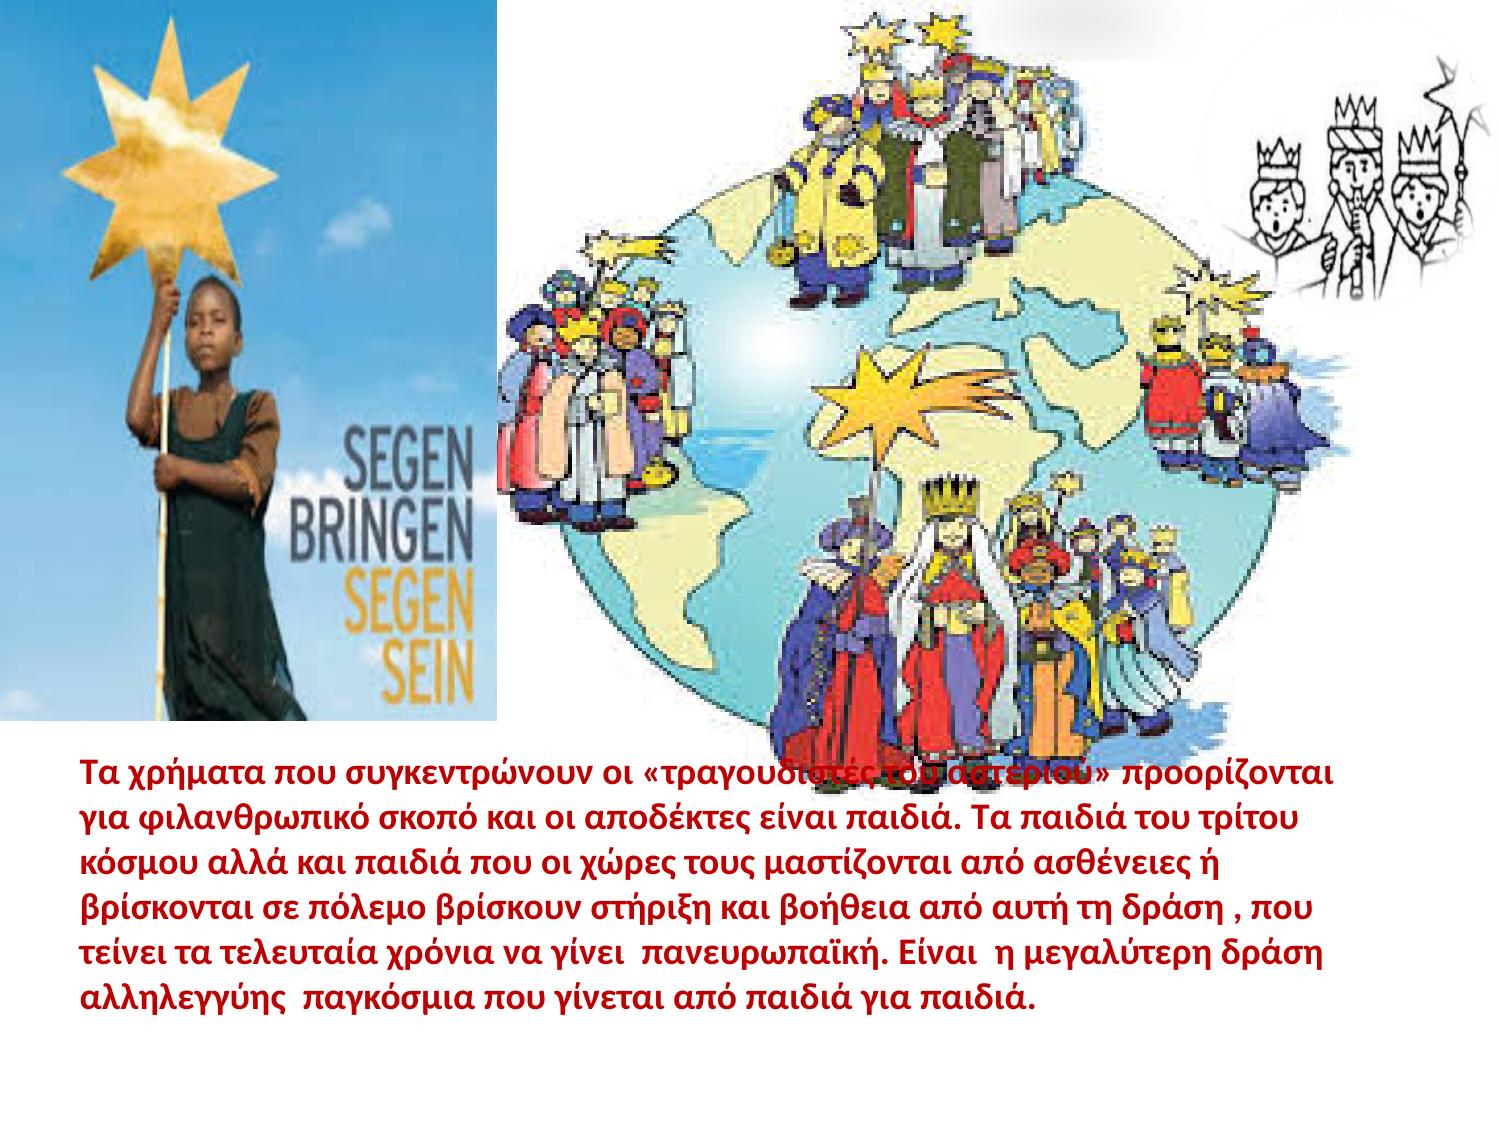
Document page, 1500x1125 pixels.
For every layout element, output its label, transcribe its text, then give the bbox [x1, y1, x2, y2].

picture [0, 0, 1500, 802]
text_box Τα χρήματα που συγκεντρώνουν οι «τραγουδιστές του αστεριού» προορίζονται για φιλανθρωπικό σκοπό και οι αποδέκτες είναι παιδιά. Τα παιδιά του τρίτου κόσμου αλλά και παιδιά που οι χώρες τους μαστίζονται από ασθένειες ή βρίσκονται σε πόλεμο βρίσκουν στήριξη και βοήθεια από αυτή τη δράση , που τείνει τα τελευταία χρόνια να γίνει πανευρωπαϊκή. Είναι η μεγαλύτερη δράση αλληλεγγύης παγκόσμια που γίνεται από παιδιά για παιδιά. [64, 739, 1400, 1025]
